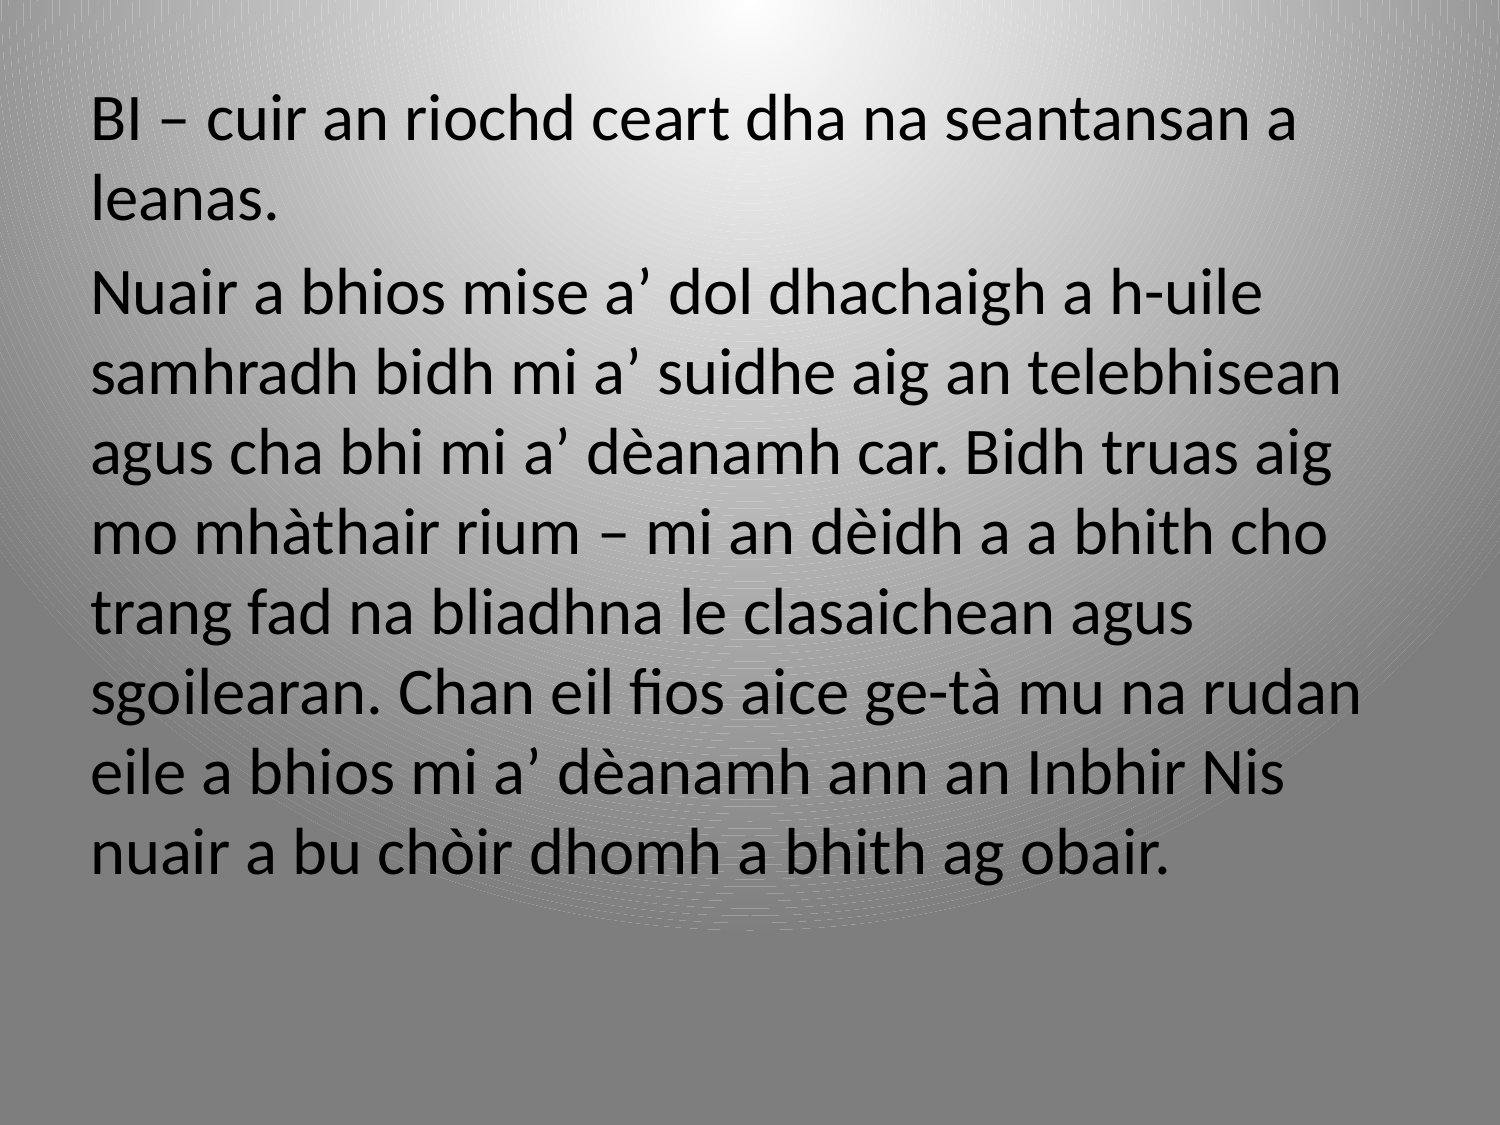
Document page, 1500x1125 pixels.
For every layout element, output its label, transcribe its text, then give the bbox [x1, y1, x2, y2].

list BI – cuir an riochd ceart dha na seantansan a leanas. Nuair a bhios mise a’ dol dhachaigh a h-uile samhradh bidh mi a’ suidhe aig an telebhisean agus cha bhi mi a’ dèanamh car. Bidh truas aig mo mhàthair rium – mi an dèidh a a bhith cho trang fad na bliadhna le clasaichean agus sgoilearan. Chan eil fios aice ge-tà mu na rudan eile a bhios mi a’ dèanamh ann an Inbhir Nis nuair a bu chòir dhomh a bhith ag obair. [75, 66, 1425, 1005]
